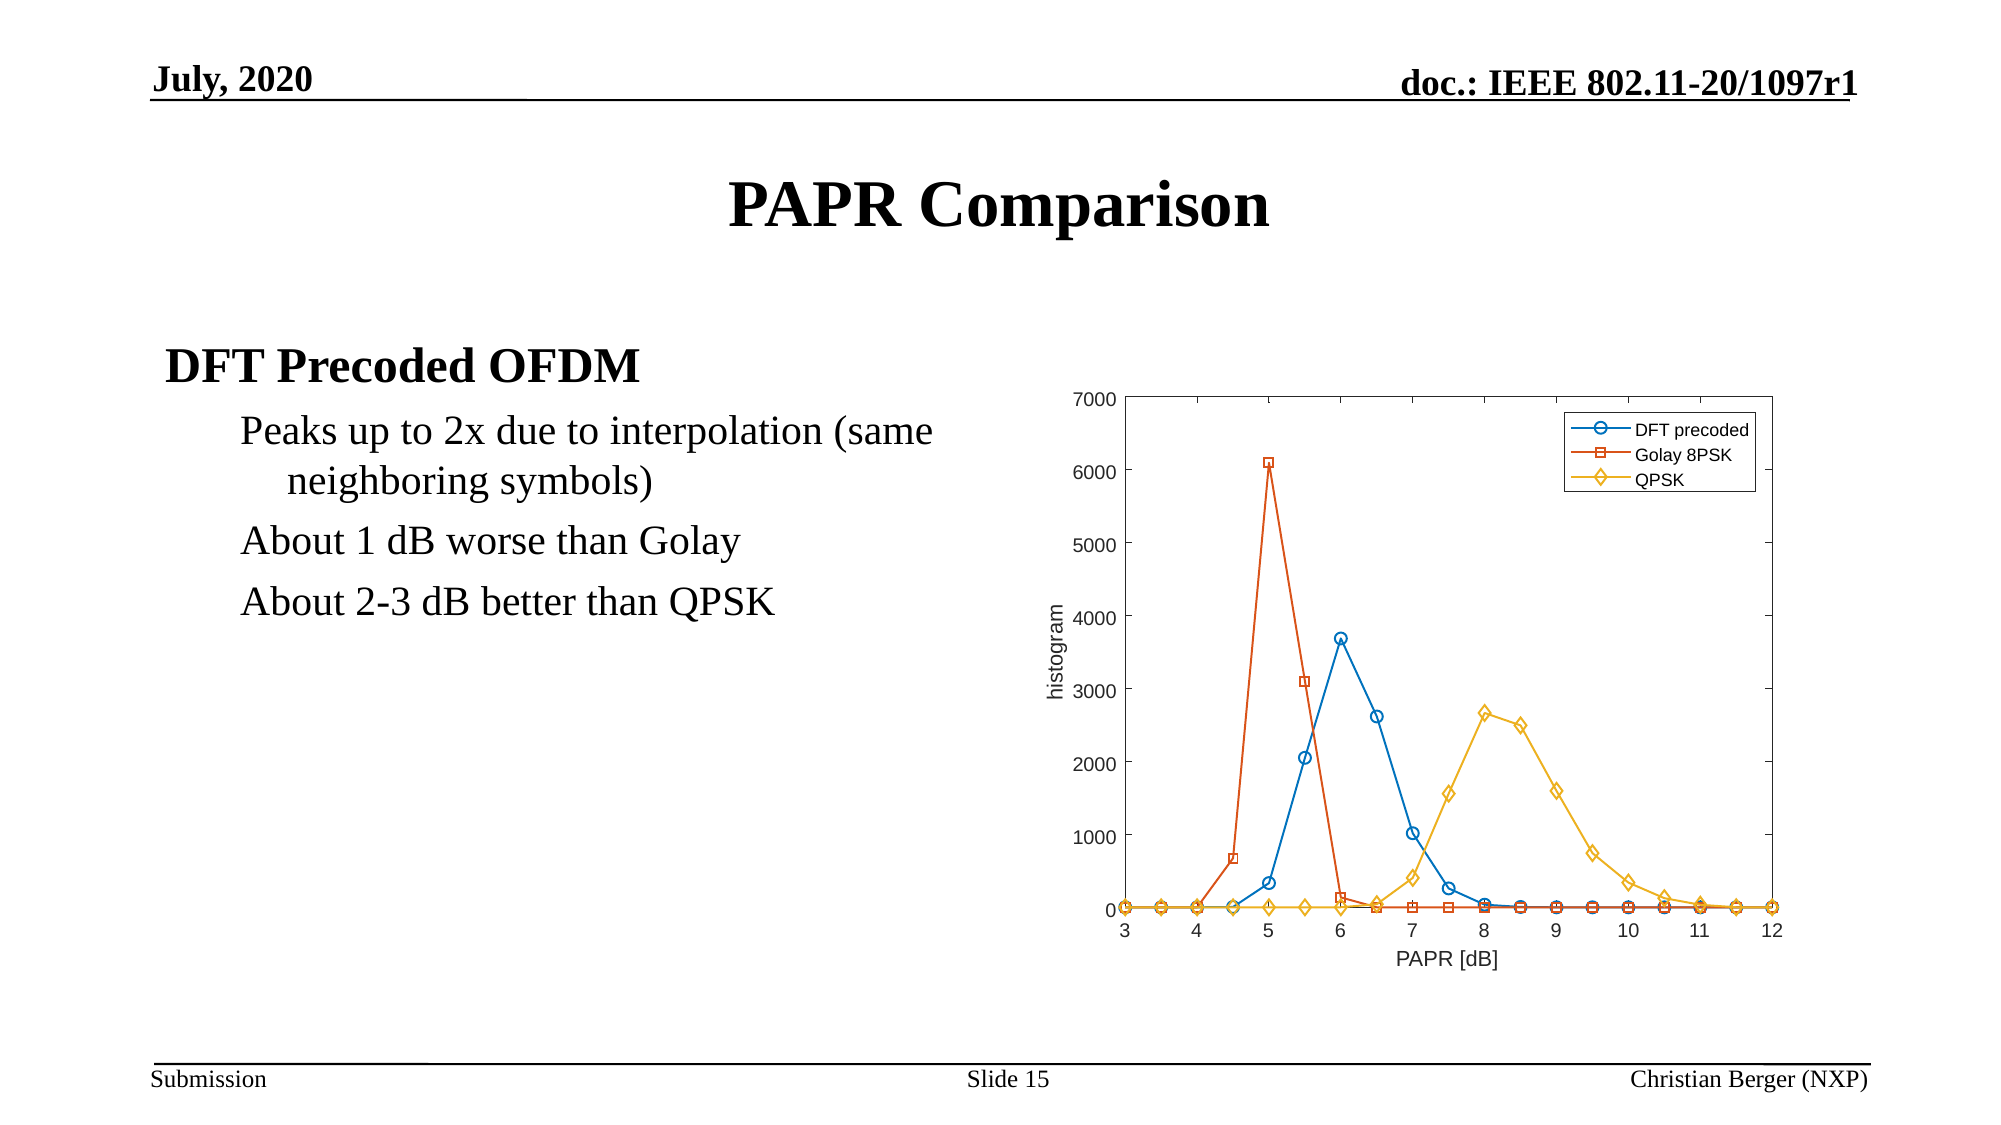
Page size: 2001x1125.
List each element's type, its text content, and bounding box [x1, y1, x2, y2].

footer Christian Berger (NXP) [1171, 1061, 1869, 1093]
slide_number Slide 15 [950, 1061, 1067, 1123]
list DFT Precoded OFDM Peaks up to 2x due to interpolation (same neighboring symbols) About 1 dB worse than Golay About 2-3 dB better than QPSK [149, 324, 984, 1000]
title PAPR Comparison [149, 112, 1850, 288]
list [1016, 349, 1850, 975]
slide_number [152, 54, 563, 100]
